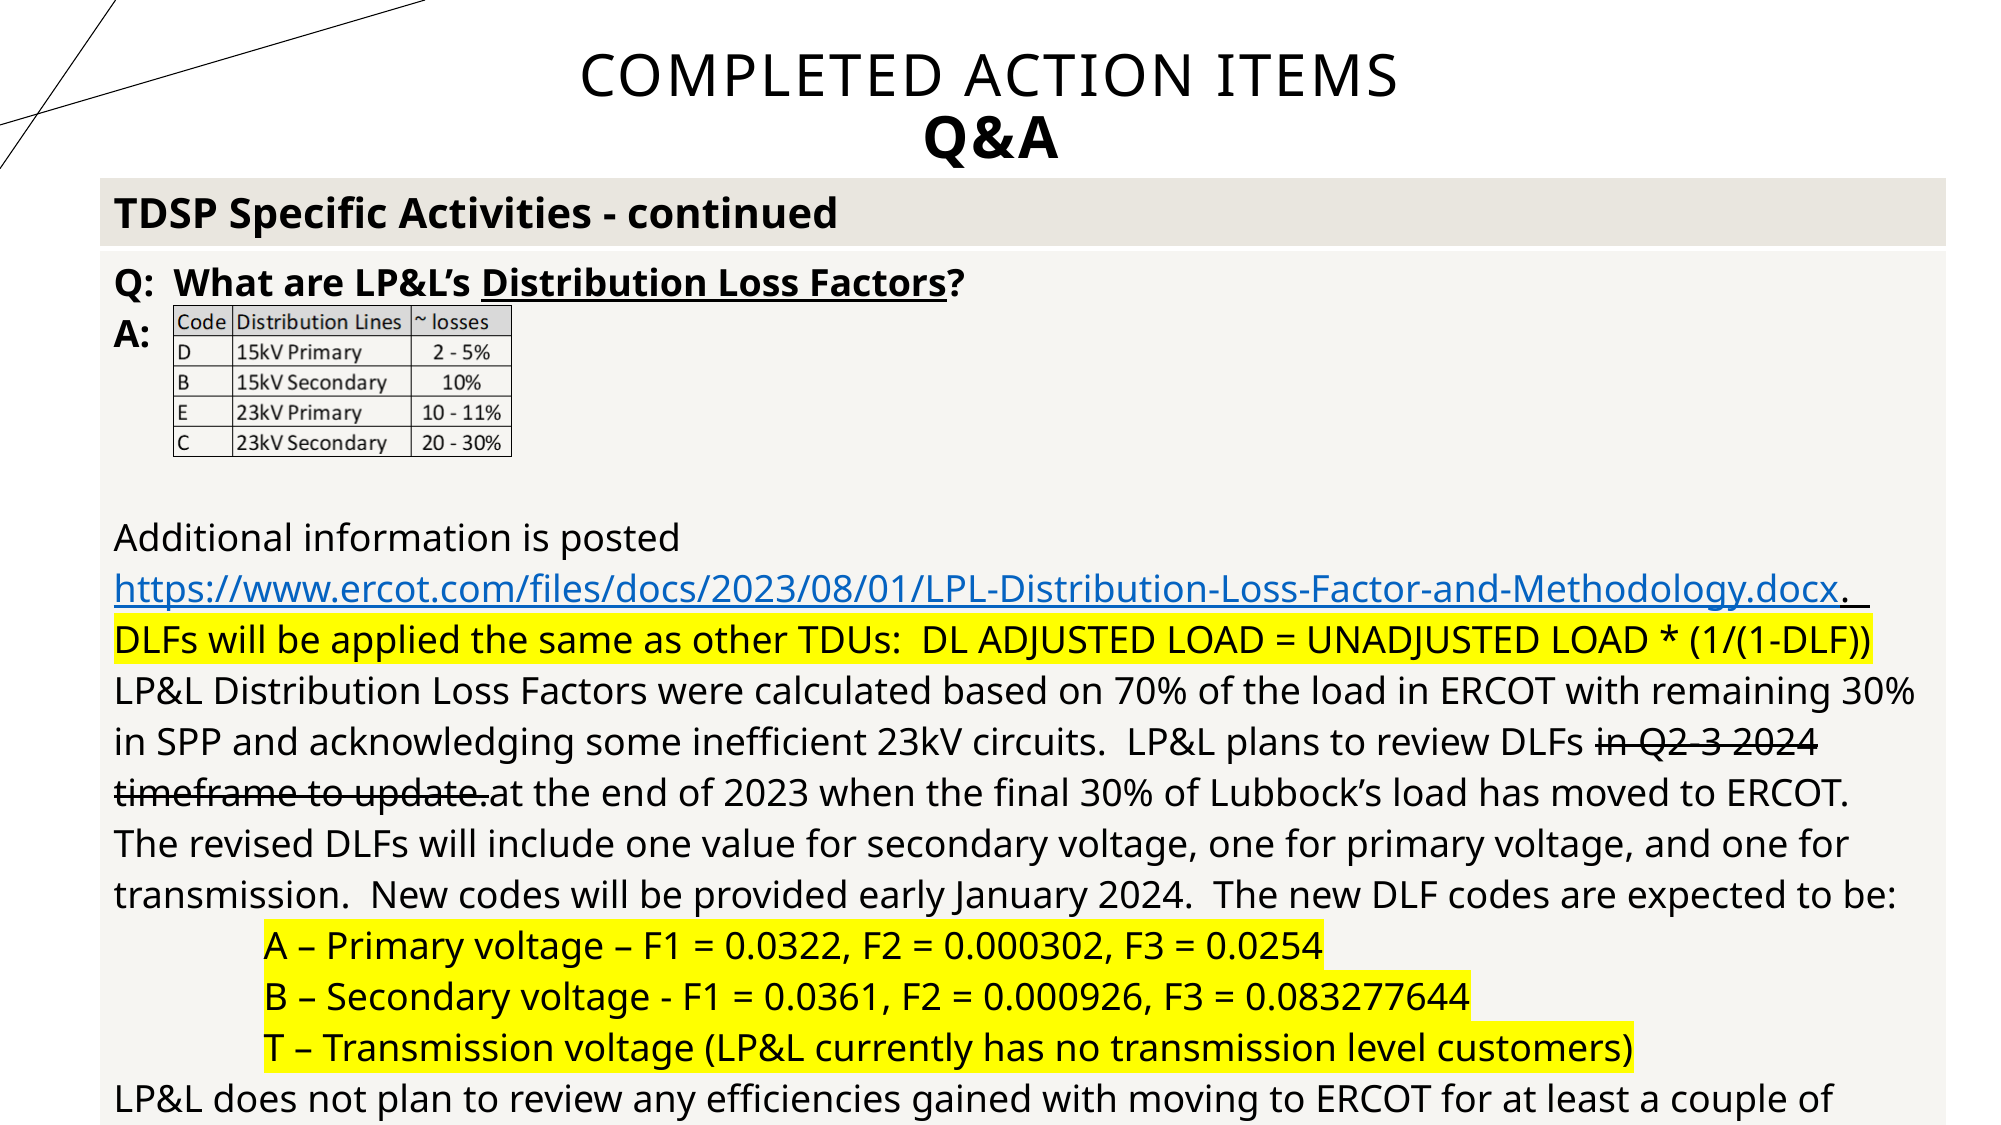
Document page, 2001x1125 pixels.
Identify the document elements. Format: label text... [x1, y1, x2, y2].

picture [173, 305, 513, 458]
table_cell Q: What are LP&L’s Distribution Loss Factors? A: Additional information is posted https://www.ercot.com/files/docs/2023/08/01/LPL-Distribution-Loss-Factor-and-Methodology.docx. DLFs will be applied the same as other TDUs: DL ADJUSTED LOAD = UNADJUSTED LOAD * (1/(1-DLF)) LP&L Distribution Loss Factors were calculated based on 70% of the load in ERCOT with remaining 30% in SPP and acknowledging some inefficient 23kV circuits. LP&L plans to review DLFs in Q2-3 2024 timeframe to update.at the end of 2023 when the final 30% of Lubbock’s load has moved to ERCOT. The revised DLFs will include one value for secondary voltage, one for primary voltage, and one for transmission. New codes will be provided early January 2024. The new DLF codes are expected to be: A – Primary voltage – F1 = 0.0322, F2 = 0.000302, F3 = 0.0254 B – Secondary voltage - F1 = 0.0361, F2 = 0.000926, F3 = 0.083277644 T – Transmission voltage (LP&L currently has no transmission level customers) LP&L does not plan to review any efficiencies gained with moving to ERCOT for at least a couple of months. [100, 251, 1946, 1125]
table_header TDSP Specific Activities - continued [100, 178, 1946, 246]
title Completed Action Items Q&A [137, 0, 1863, 176]
